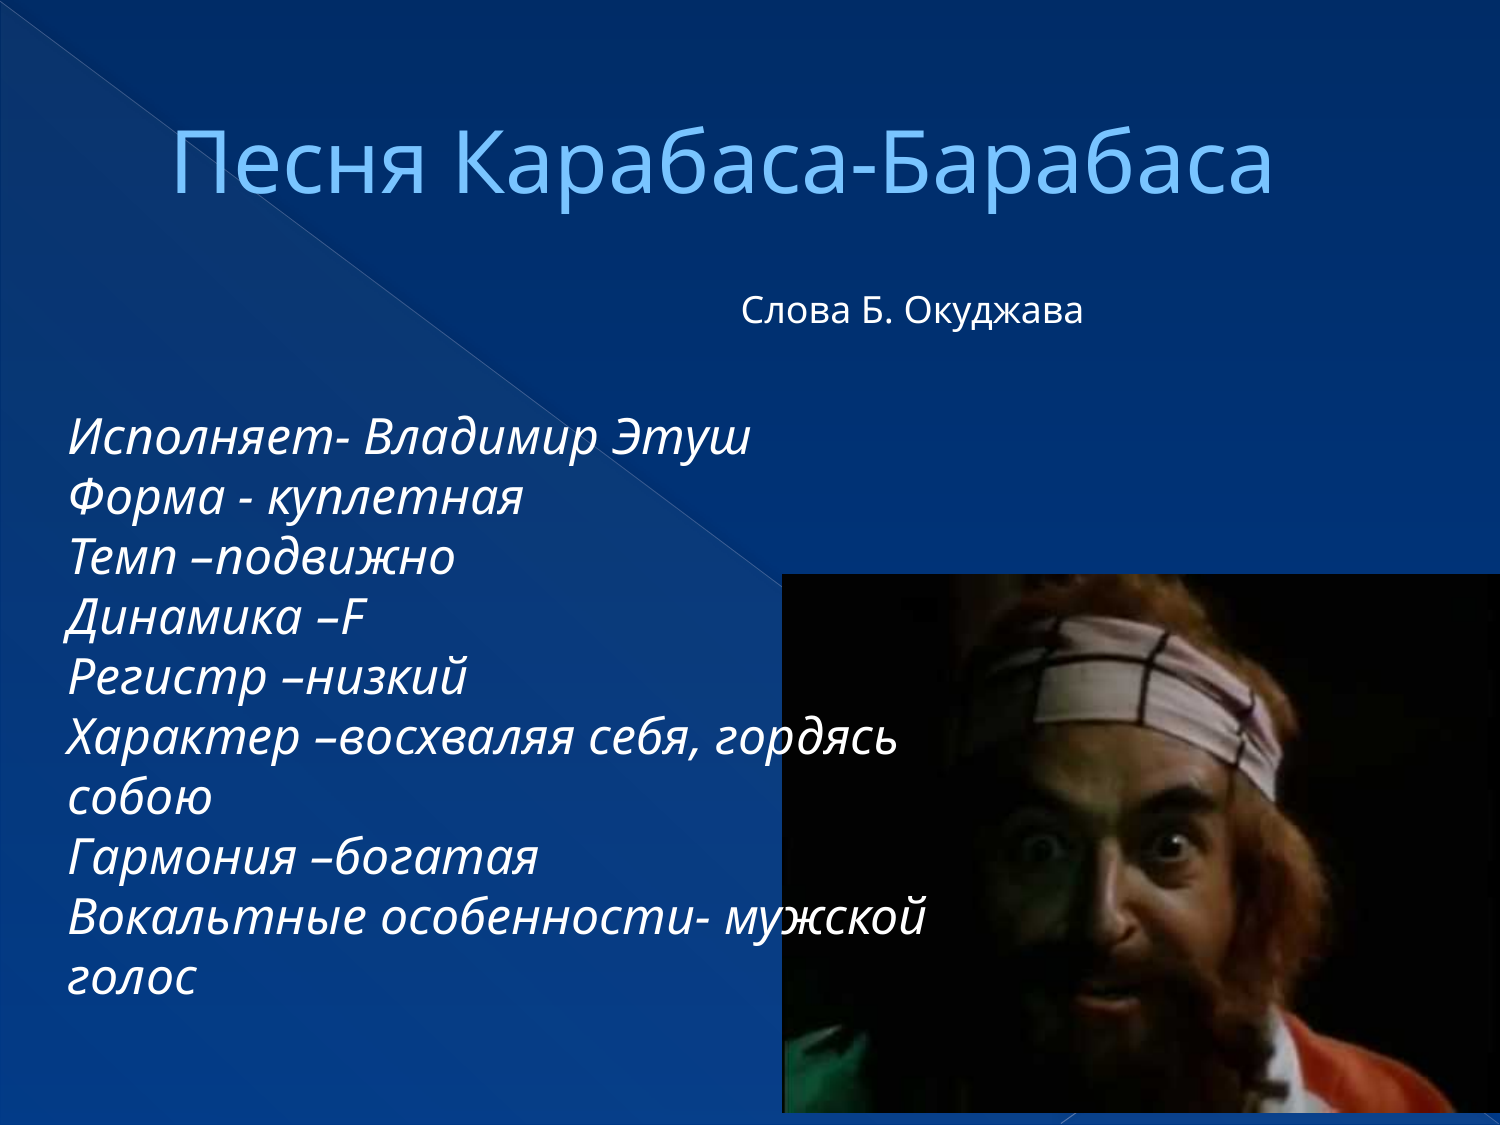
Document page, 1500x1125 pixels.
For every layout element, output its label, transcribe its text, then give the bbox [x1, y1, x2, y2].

text_box Исполняет- Владимир Этуш Форма - куплетная Темп –подвижно Динамика –F Регистр –низкий Характер –восхваляя себя, гордясь собою Гармония –богатая Вокальтные особенности- мужской голос [53, 397, 951, 1012]
text_box Слова Б. Окуджава [725, 278, 1100, 339]
title Песня Карабаса-Барабаса [75, 43, 1425, 274]
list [782, 574, 1500, 1113]
